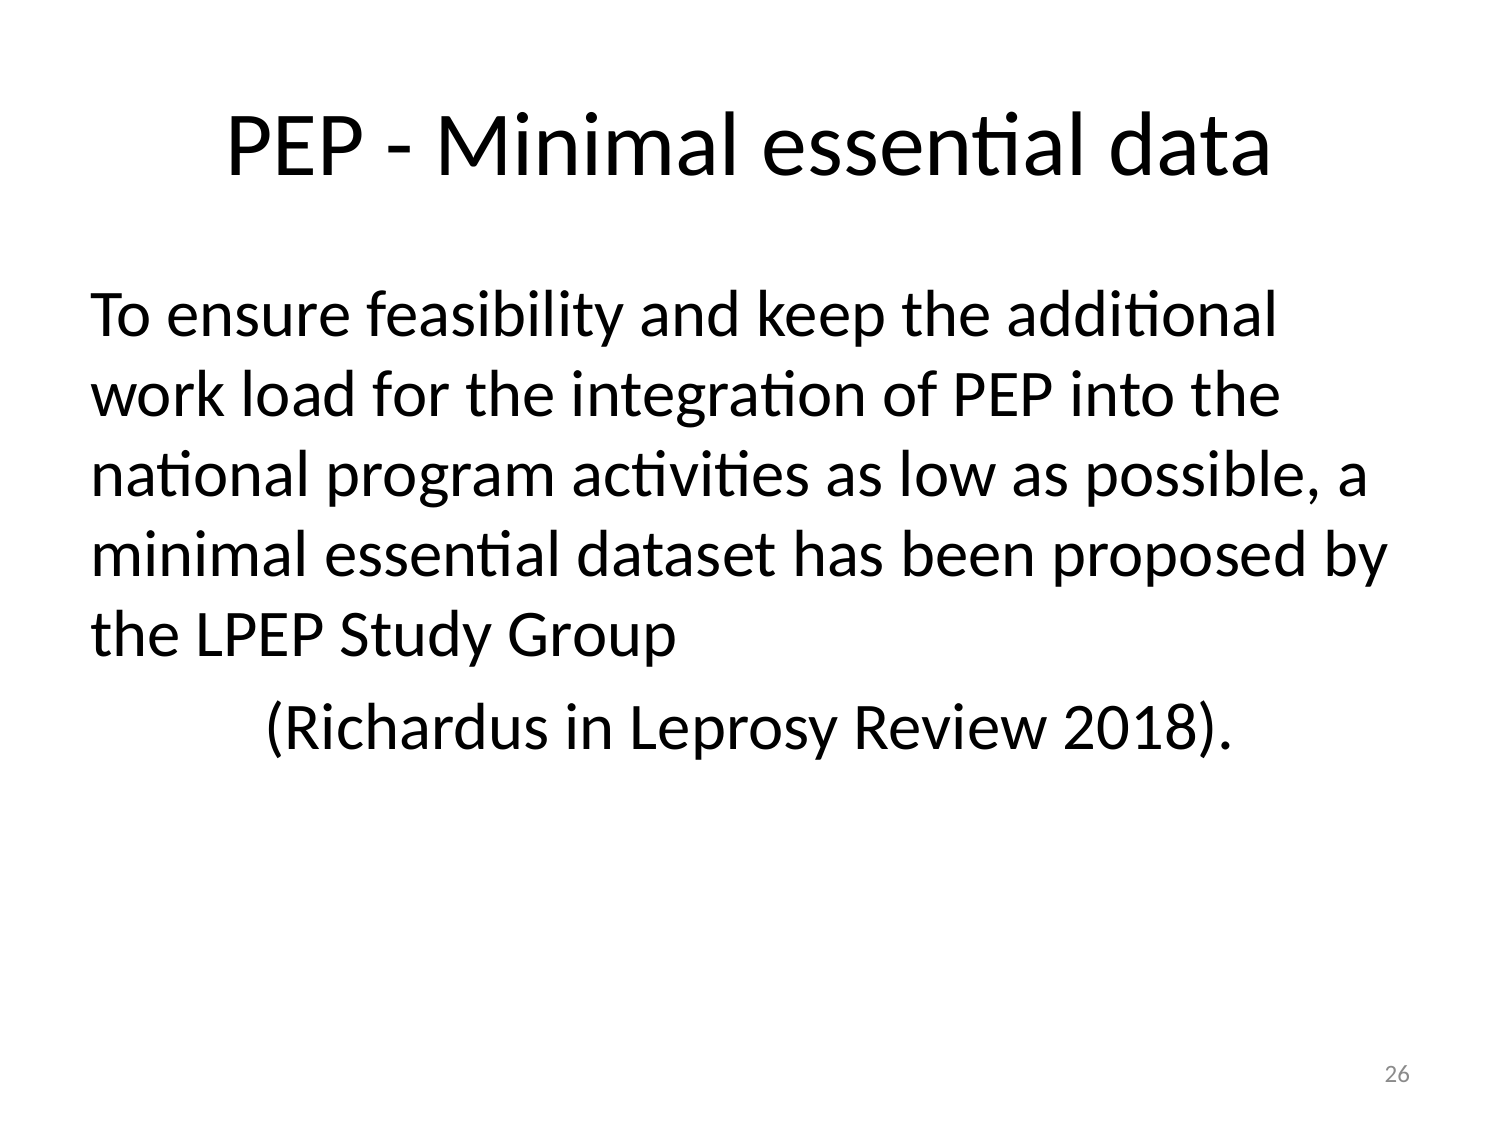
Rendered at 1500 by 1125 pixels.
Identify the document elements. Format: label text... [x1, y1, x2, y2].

slide_number 26 [1074, 1042, 1425, 1103]
title PEP - Minimal essential data [75, 45, 1425, 233]
list To ensure feasibility and keep the additional work load for the integration of PEP into the national program activities as low as possible, a minimal essential dataset has been proposed by the LPEP Study Group (Richardus in Leprosy Review 2018). [75, 262, 1425, 1005]
